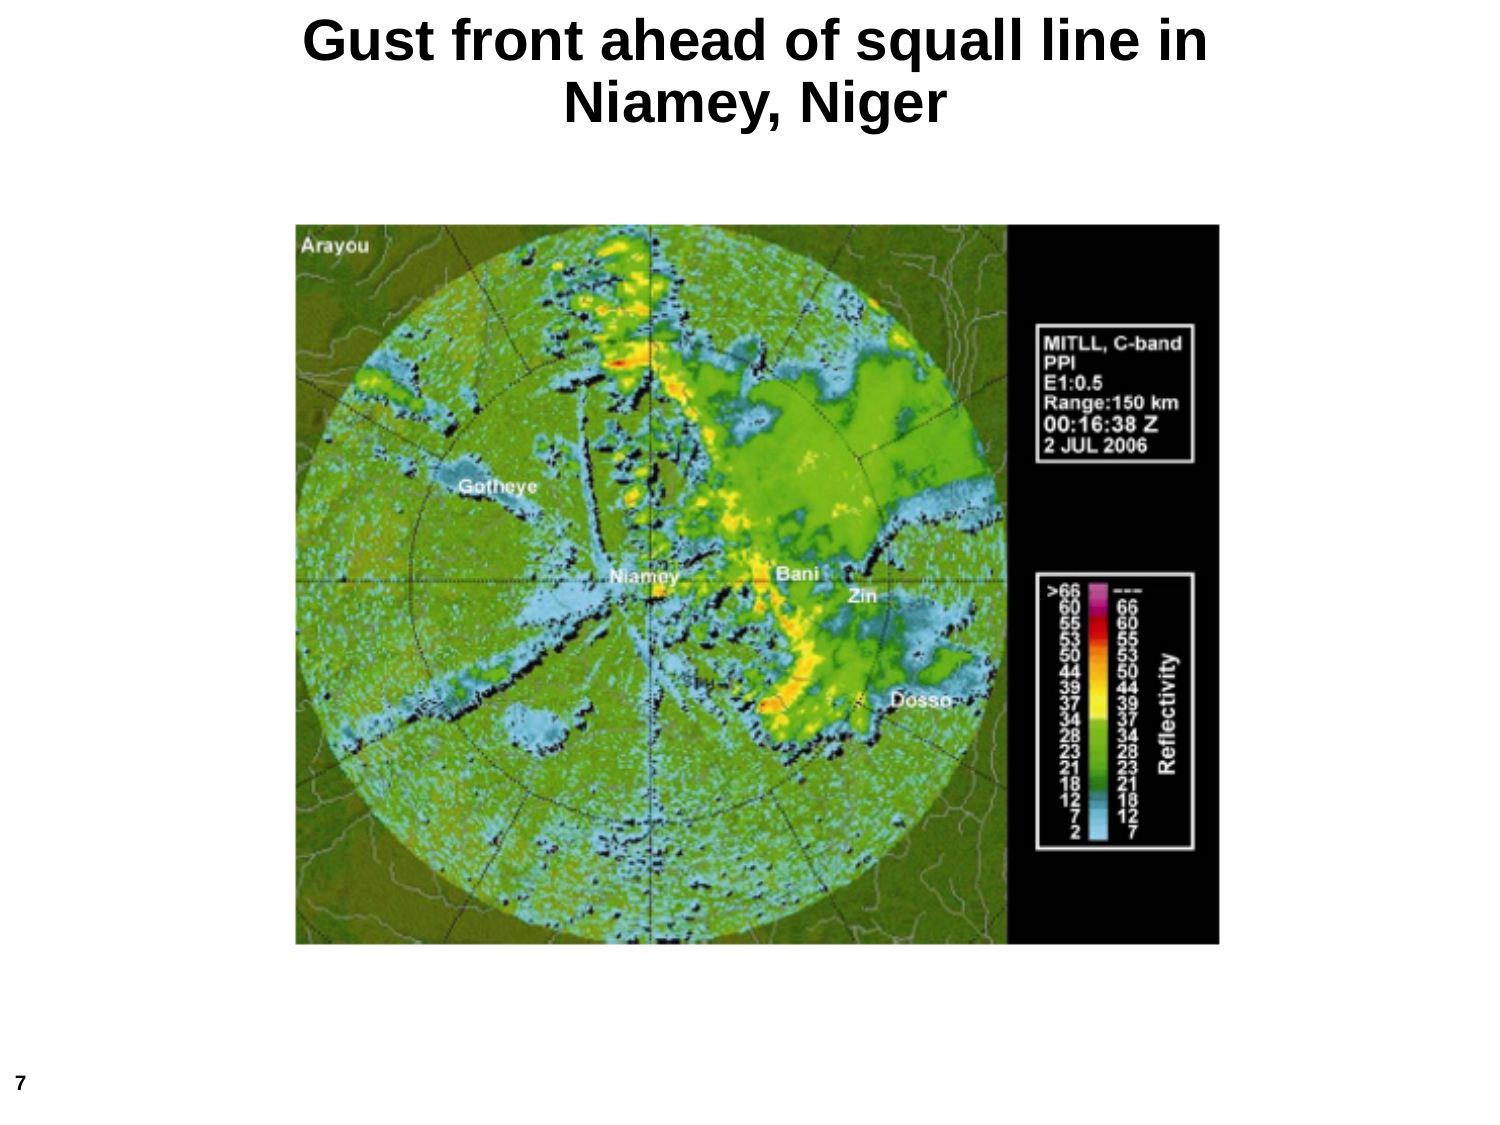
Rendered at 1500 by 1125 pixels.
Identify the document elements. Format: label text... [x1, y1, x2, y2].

title Gust front ahead of squall line in Niamey, Niger [174, 8, 1338, 135]
picture [282, 211, 1236, 953]
